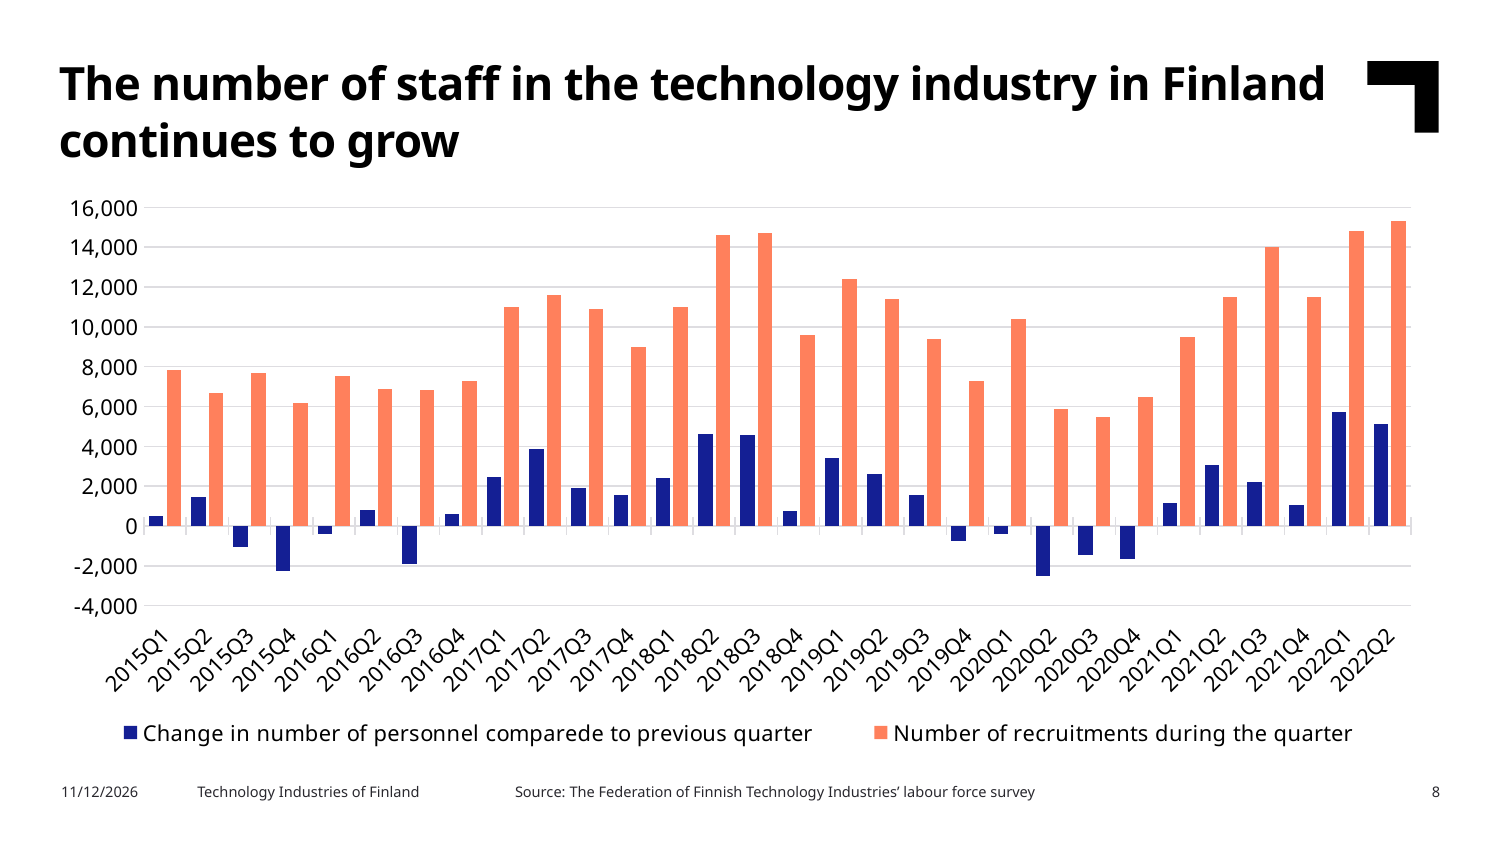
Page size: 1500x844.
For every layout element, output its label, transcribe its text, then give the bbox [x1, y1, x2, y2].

slide_number 8 [1313, 775, 1456, 803]
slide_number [46, 775, 182, 803]
list Source: The Federation of Finnish Technology Industries’ labour force survey [500, 775, 1117, 803]
list The number of staff in the technology industry in Finland continues to grow [41, 46, 1353, 153]
chart [41, 180, 1440, 763]
footer Technology Industries of Finland [182, 775, 474, 803]
